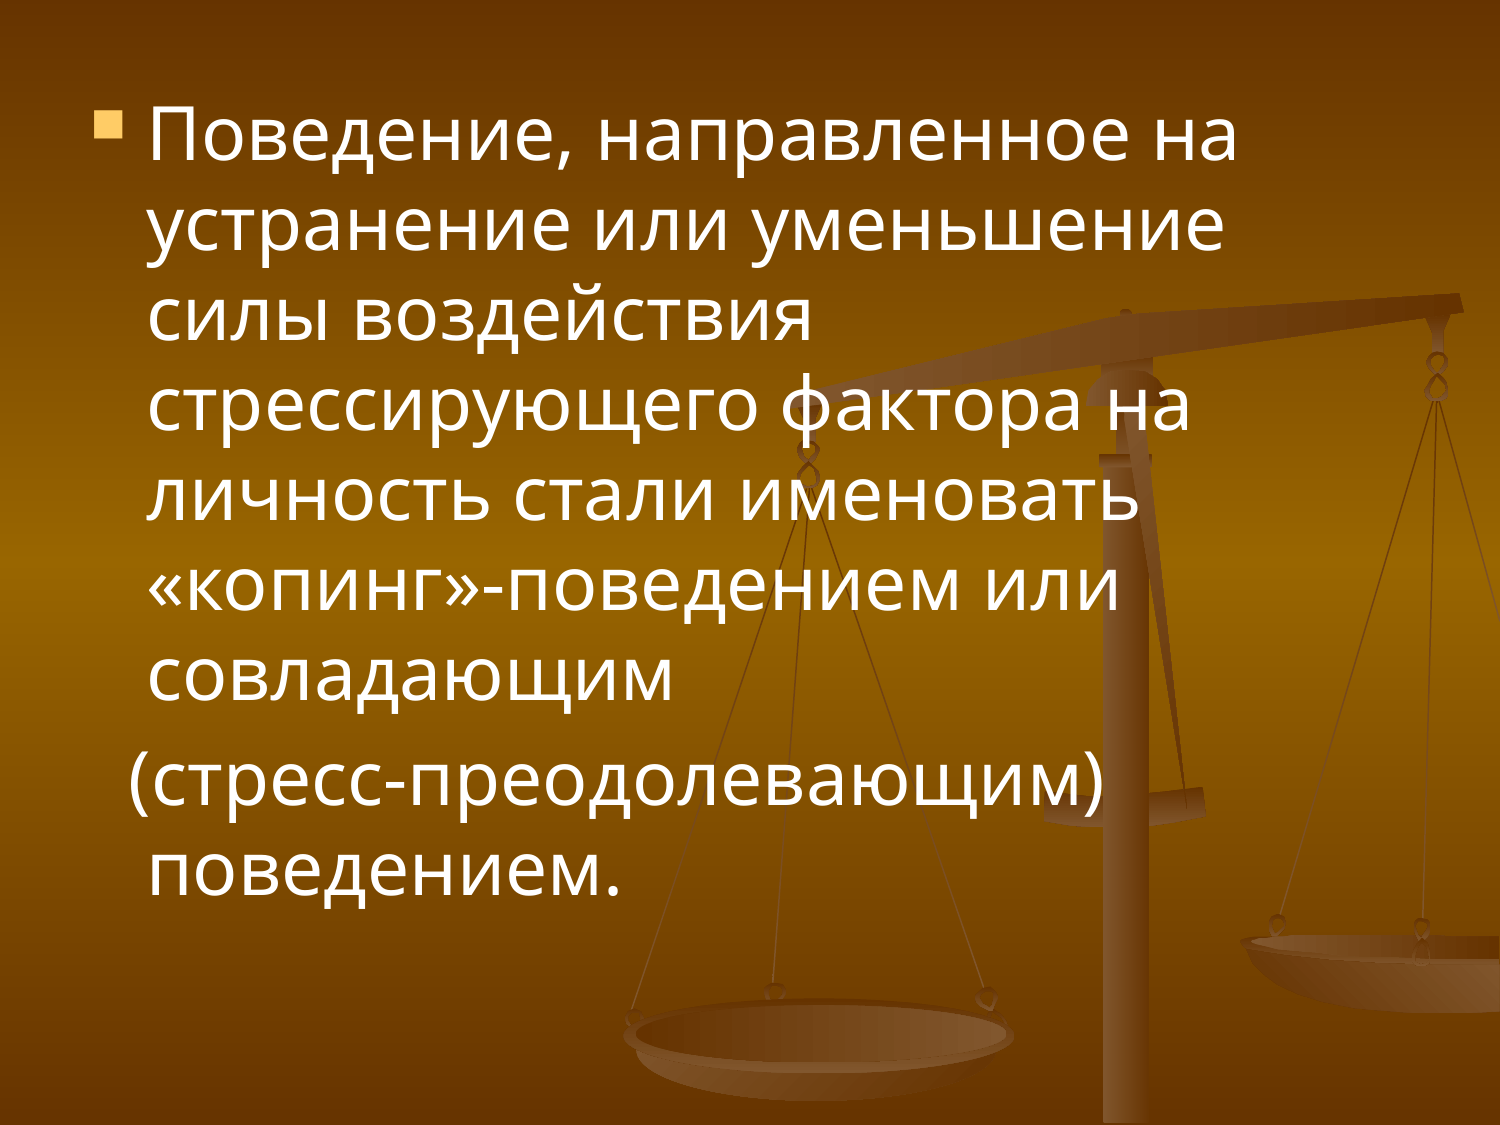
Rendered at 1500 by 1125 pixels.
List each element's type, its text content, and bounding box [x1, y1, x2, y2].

list Поведение, направленное на устранение или уменьшение силы воздействия стрессирующего фактора на личность стали именовать «копинг»-поведением или совладающим (стресс-преодолевающим) поведением. [74, 77, 1426, 1006]
